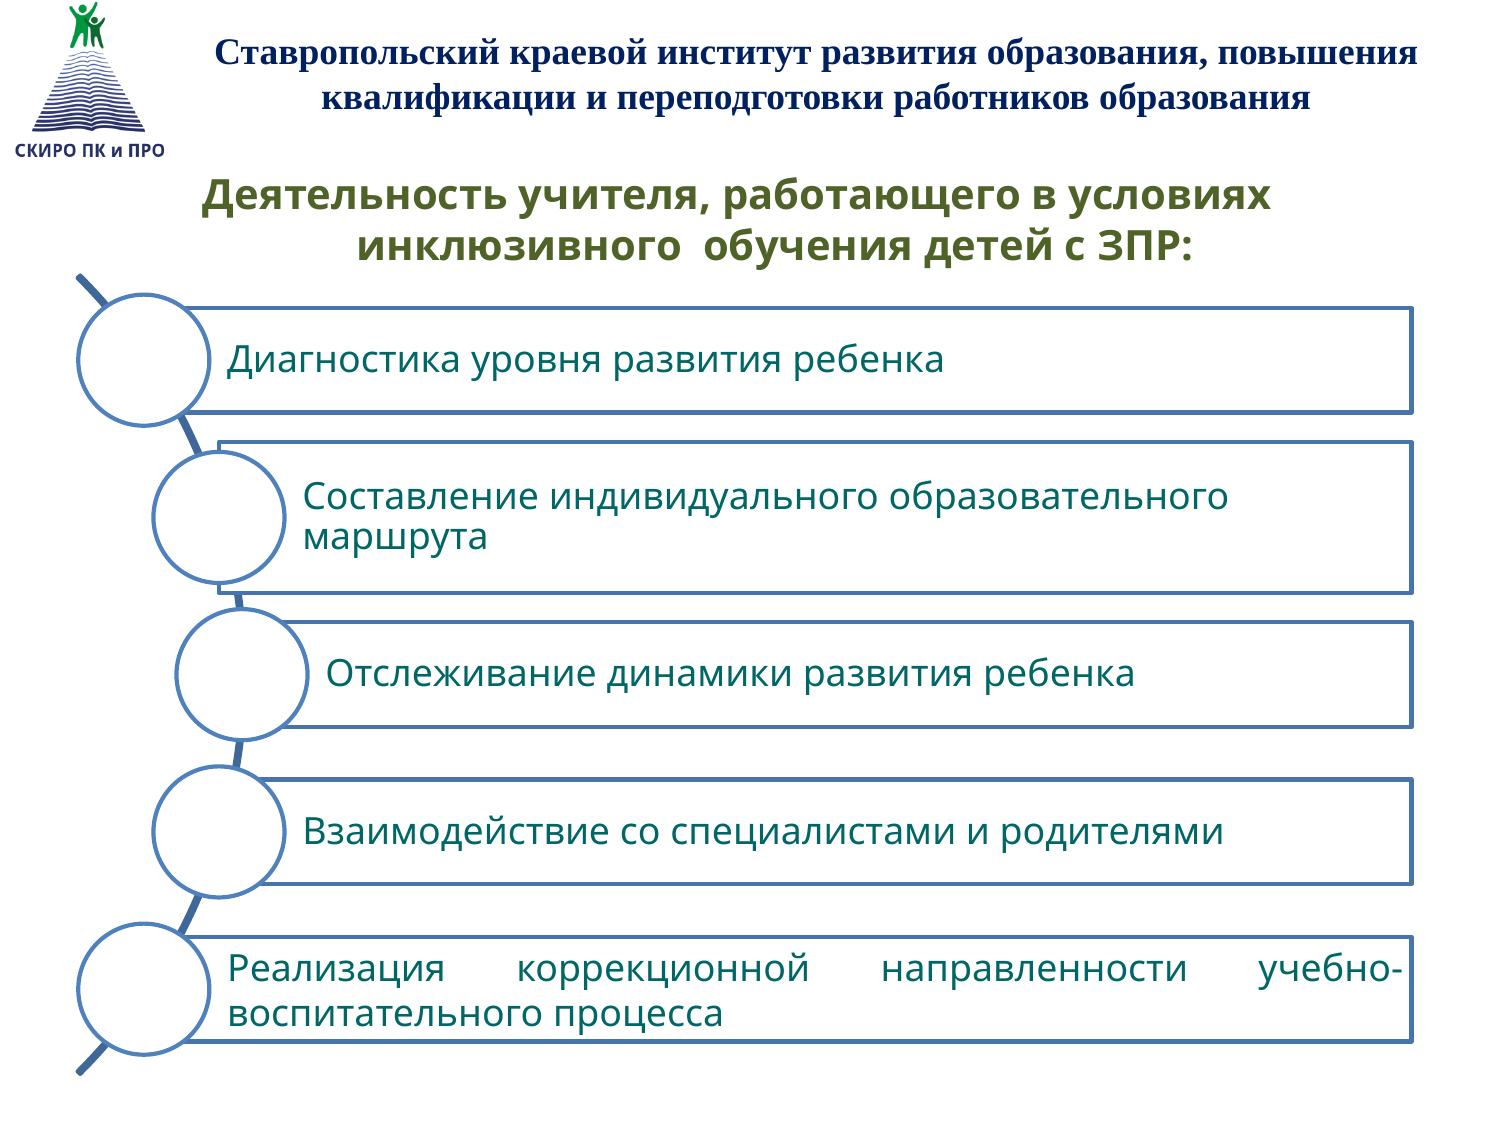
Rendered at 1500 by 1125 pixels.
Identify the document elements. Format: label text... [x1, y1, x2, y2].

picture [14, 0, 165, 162]
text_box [64, 255, 1424, 1095]
text_box Ставропольский краевой институт развития образования, повышения квалификации и переподготовки работников образования [178, 19, 1455, 125]
text_box Деятельность учителя, работающего в условиях инклюзивного обучения детей с ЗПР: [53, 160, 1422, 276]
